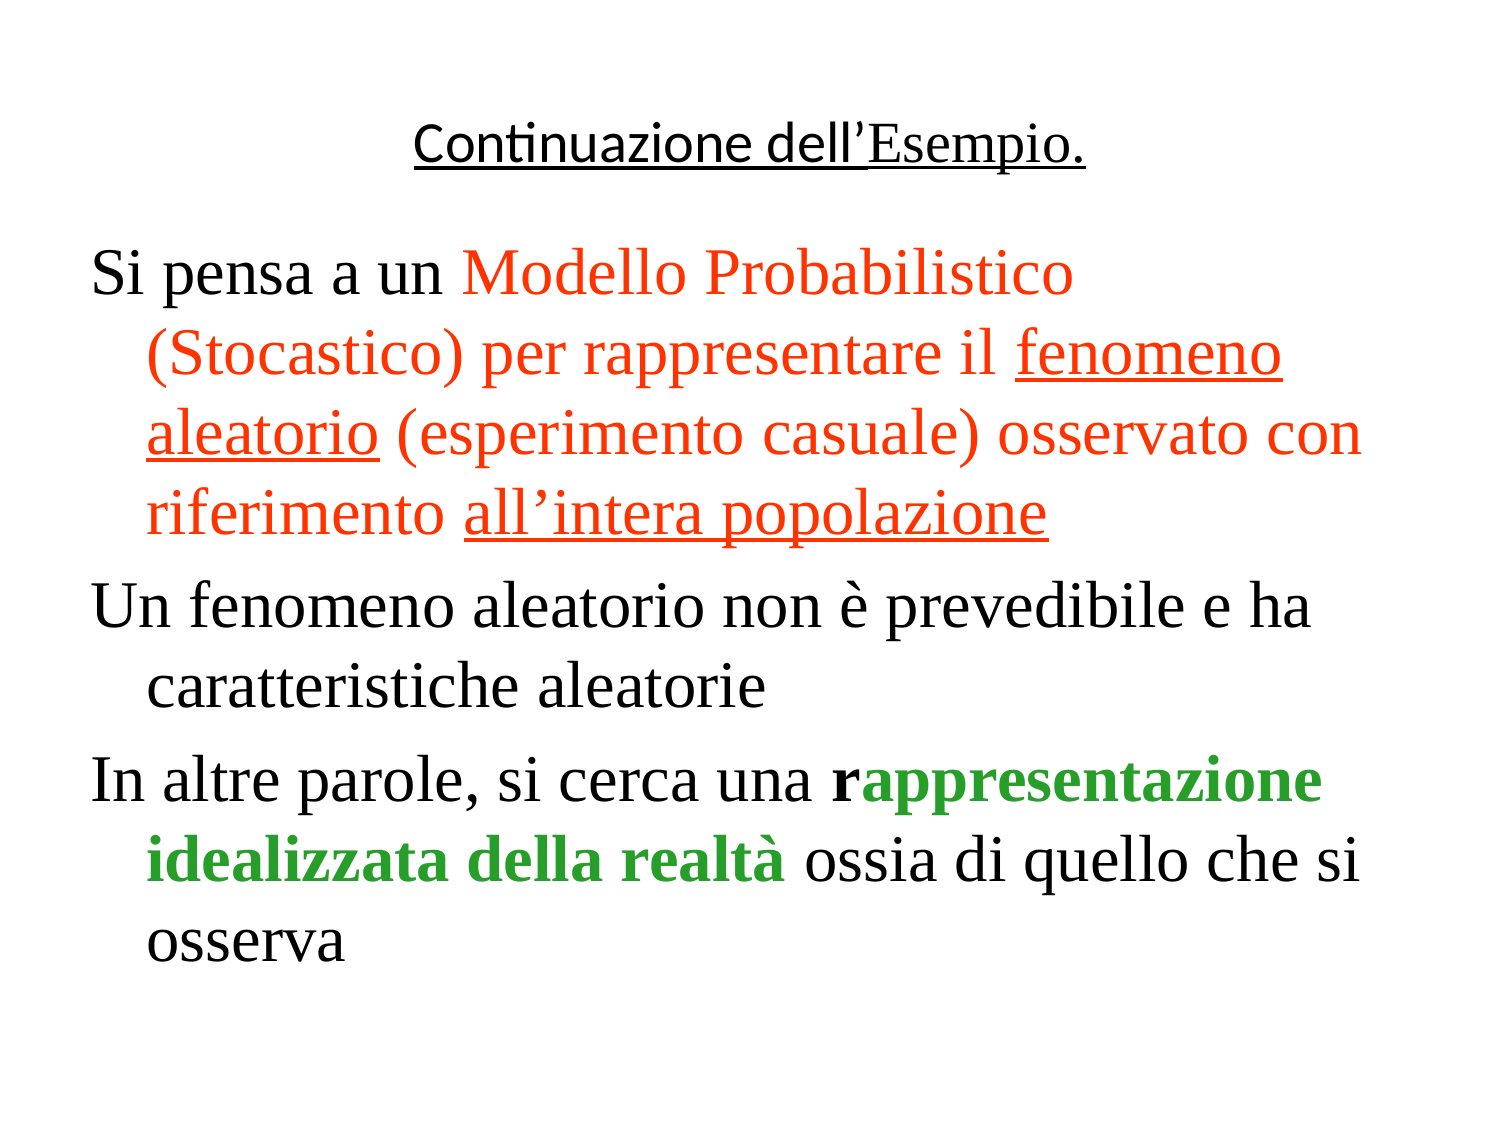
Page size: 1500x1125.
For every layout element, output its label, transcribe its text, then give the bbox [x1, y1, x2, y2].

title Continuazione dell’Esempio. [75, 45, 1425, 219]
list Si pensa a un Modello Probabilistico (Stocastico) per rappresentare il fenomeno aleatorio (esperimento casuale) osservato con riferimento all’intera popolazione Un fenomeno aleatorio non è prevedibile e ha caratteristiche aleatorie In altre parole, si cerca una rappresentazione idealizzata della realtà ossia di quello che si osserva [75, 219, 1425, 1005]
